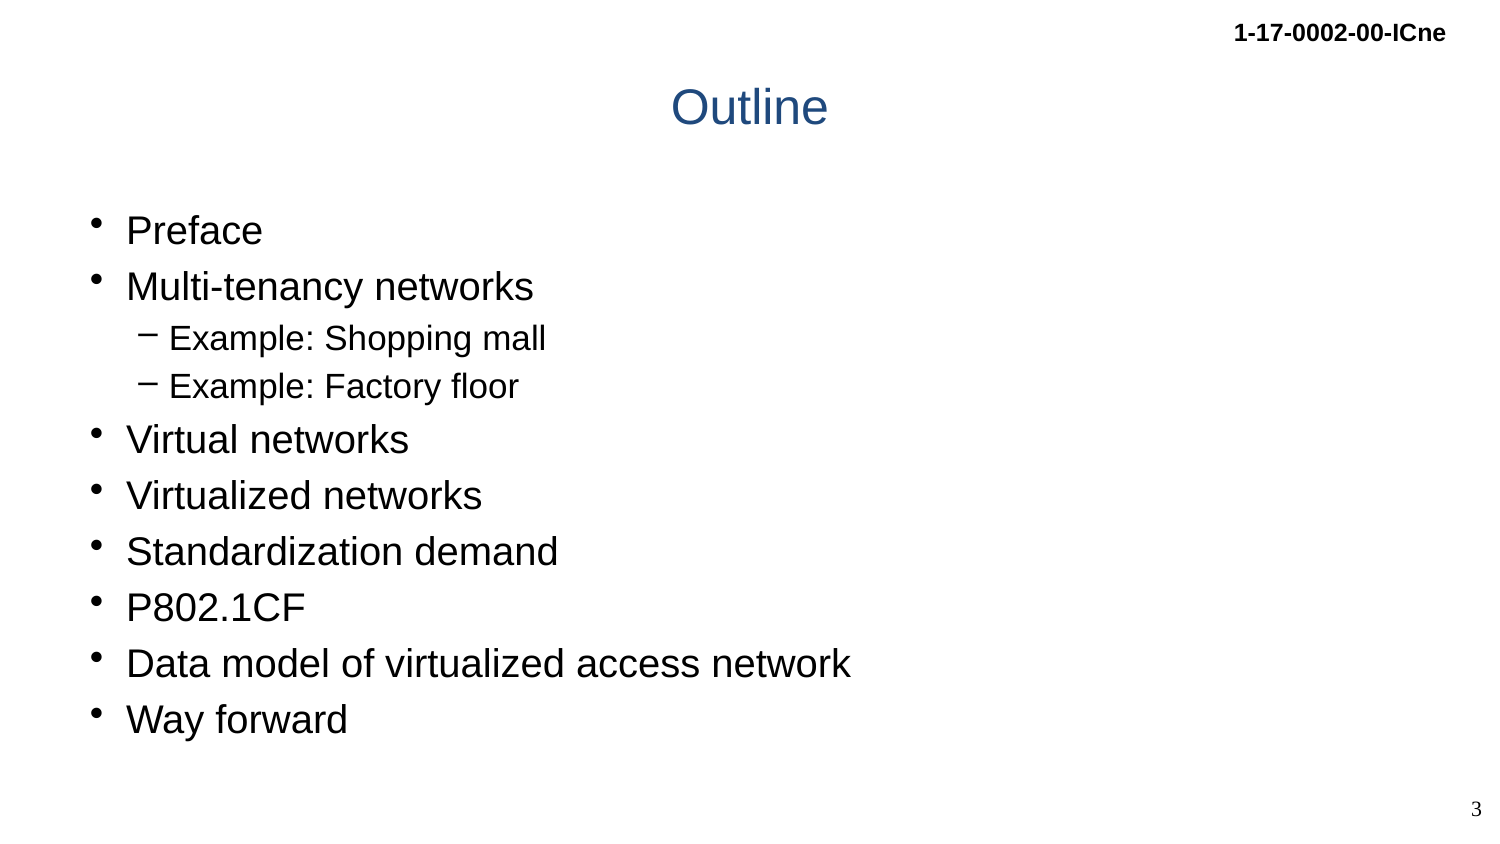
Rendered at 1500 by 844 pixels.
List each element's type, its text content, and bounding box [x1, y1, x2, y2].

title Outline [75, 33, 1425, 175]
list Preface Multi-tenancy networks Example: Shopping mall Example: Factory floor Virtual networks Virtualized networks Standardization demand P802.1CF Data model of virtualized access network Way forward [75, 196, 1425, 754]
